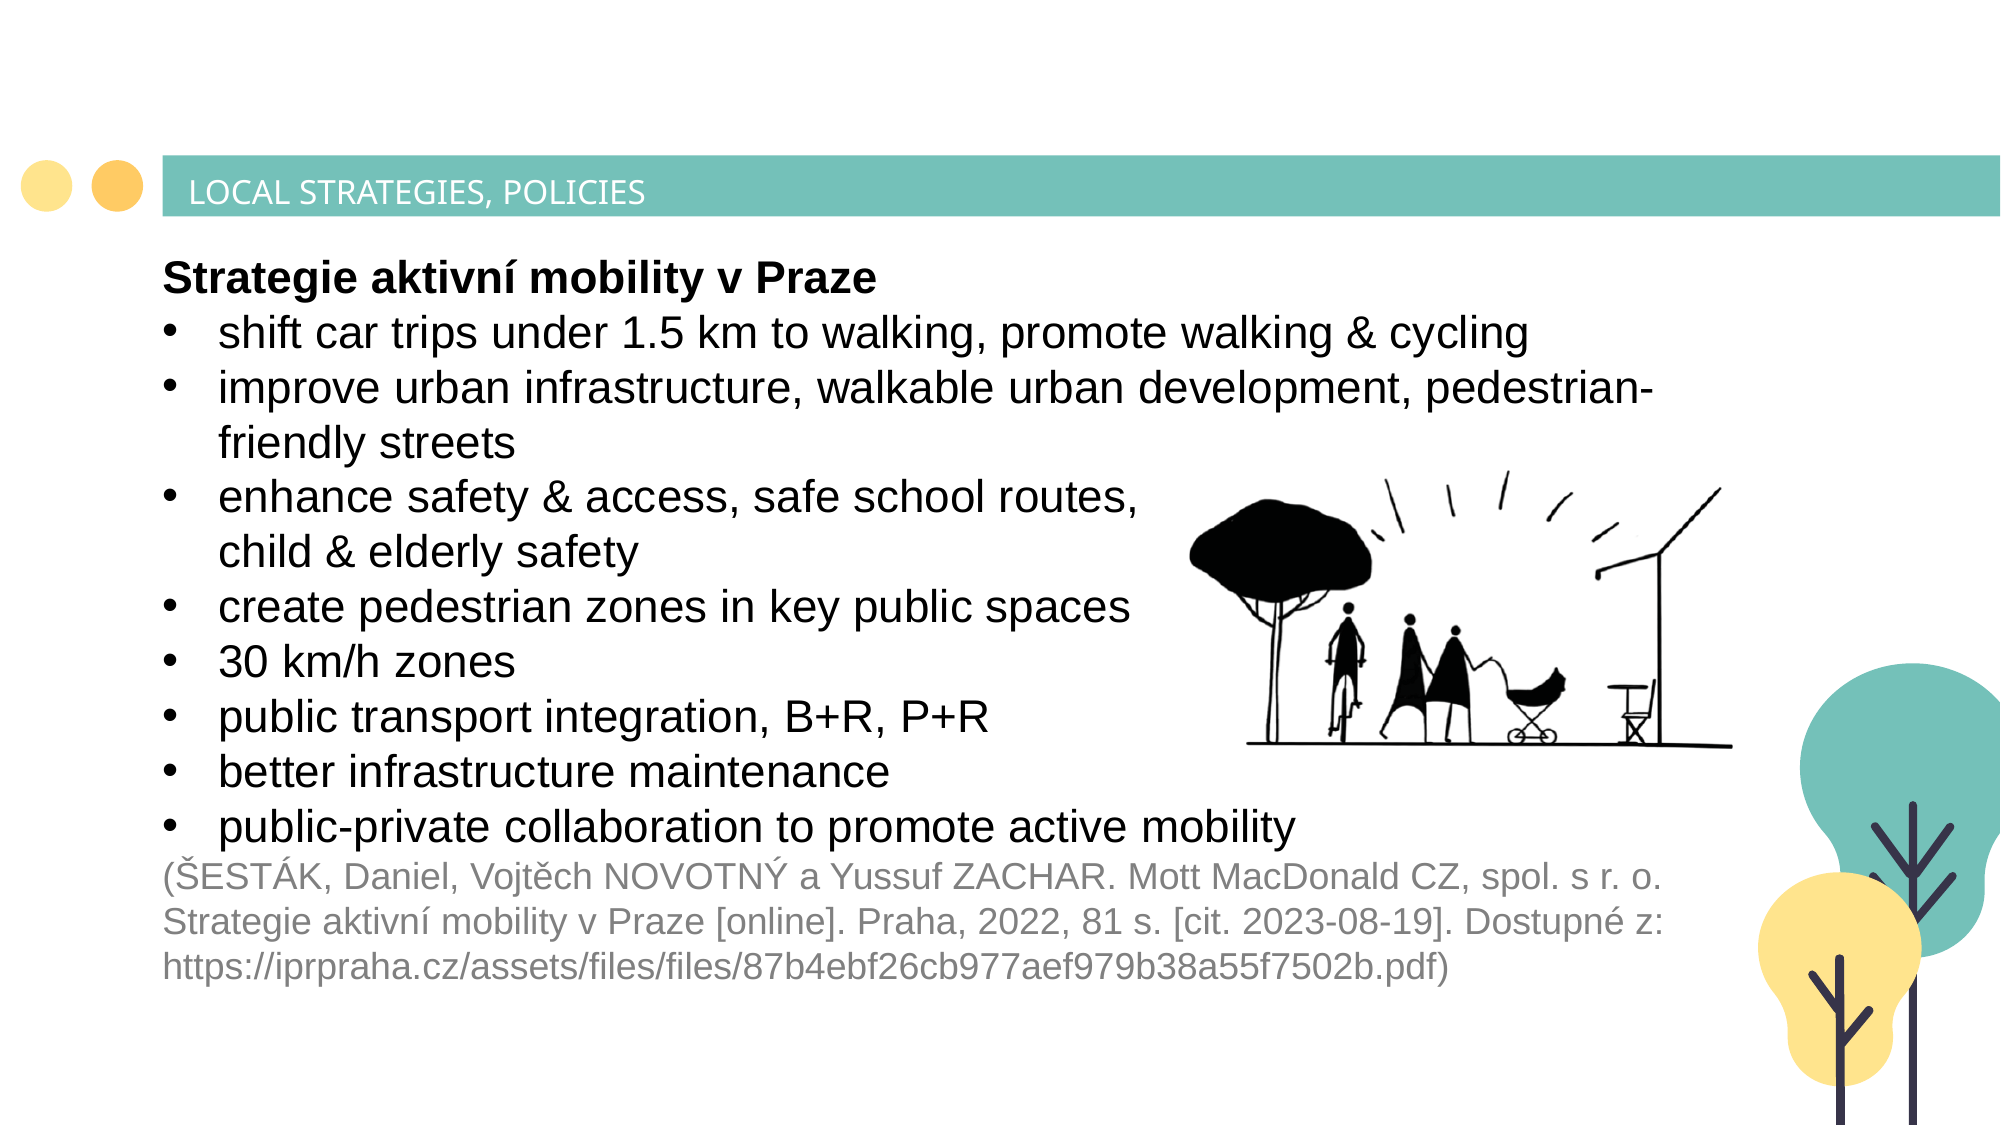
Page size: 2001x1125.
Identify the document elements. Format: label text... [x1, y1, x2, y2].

title LOCAL STRATEGIES, POLICIES [173, 157, 1270, 227]
picture [1145, 421, 1757, 768]
text_box Strategie aktivní mobility v Praze shift car trips under 1.5 km to walking, promote walking & cycling improve urban infrastructure, walkable urban development, pedestrian-friendly streets enhance safety & access, safe school routes, child & elderly safety create pedestrian zones in key public spaces 30 km/h zones public transport integration, B+R, P+R better infrastructure maintenance public-private collaboration to promote active mobility (ŠESTÁK, Daniel, Vojtěch NOVOTNÝ a Yussuf ZACHAR. Mott MacDonald CZ, spol. s r. o. Strategie aktivní mobility v Praze [online]. Praha, 2022, 81 s. [cit. 2023-08-19]. Dostupné z: https://iprpraha.cz/assets/files/files/87b4ebf26cb977aef979b38a55f7502b.pdf) [147, 239, 1710, 995]
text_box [1756, 871, 1922, 1125]
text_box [1799, 663, 2000, 1125]
